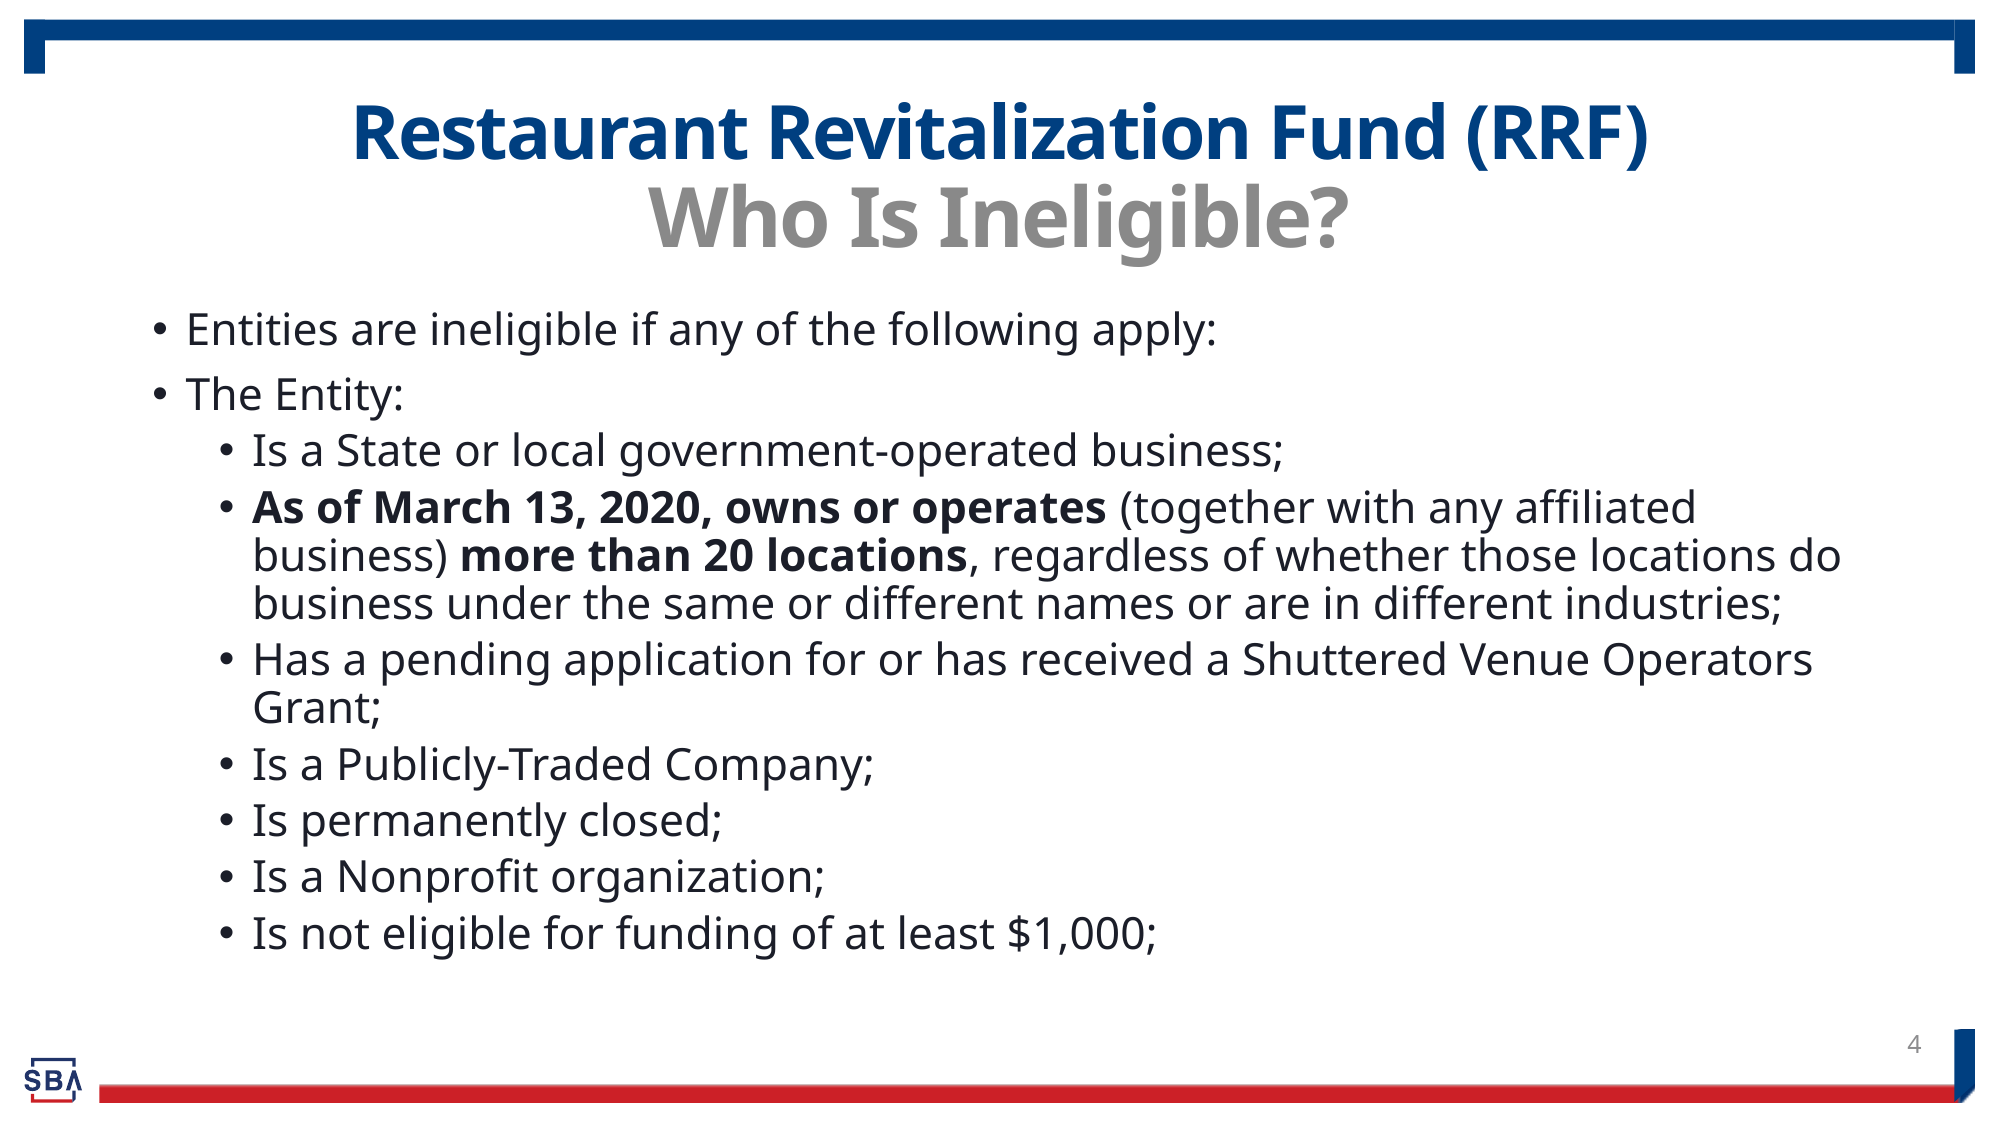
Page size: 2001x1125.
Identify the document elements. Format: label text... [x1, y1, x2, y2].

title Restaurant Revitalization Fund (RRF) Who Is Ineligible? [137, 87, 1863, 186]
slide_number 4 [1486, 1016, 1937, 1076]
list Entities are ineligible if any of the following apply: The Entity: Is a State or local government-operated business; As of March 13, 2020, owns or operates (together with any affiliated business) more than 20 locations, regardless of whether those locations do business under the same or different names or are in different industries; Has a pending application for or has received a Shuttered Venue Operators Grant; Is a Publicly-Traded Company; Is permanently closed; Is a Nonprofit organization; Is not eligible for funding of at least $1,000; [137, 299, 1863, 990]
